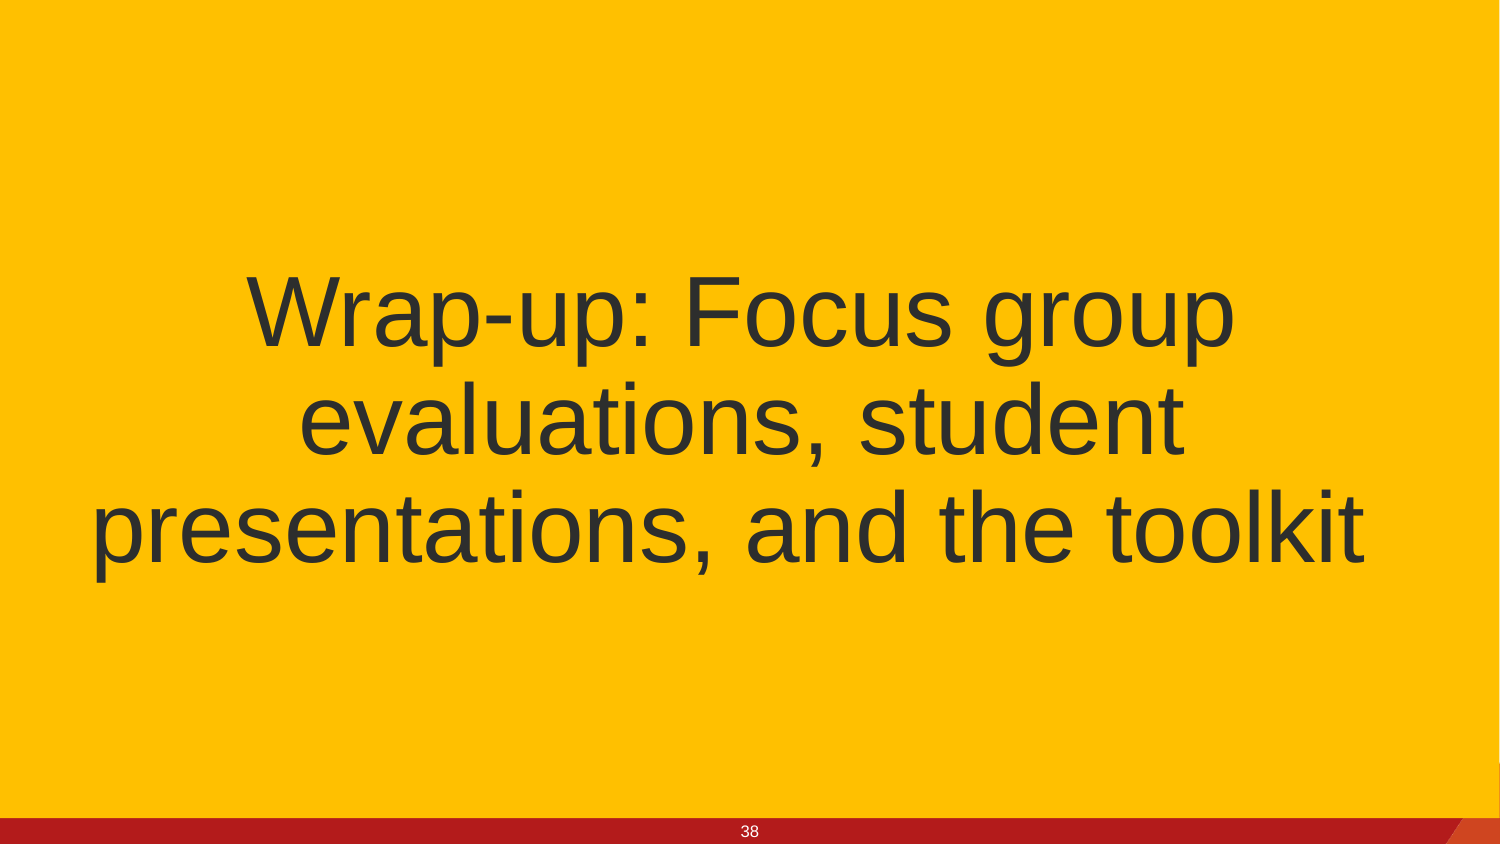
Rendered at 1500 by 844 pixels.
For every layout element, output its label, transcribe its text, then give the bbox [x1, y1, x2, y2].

title Wrap-up: Focus group evaluations, student presentations, and the toolkit [0, 0, 1500, 819]
picture [0, 819, 1500, 844]
